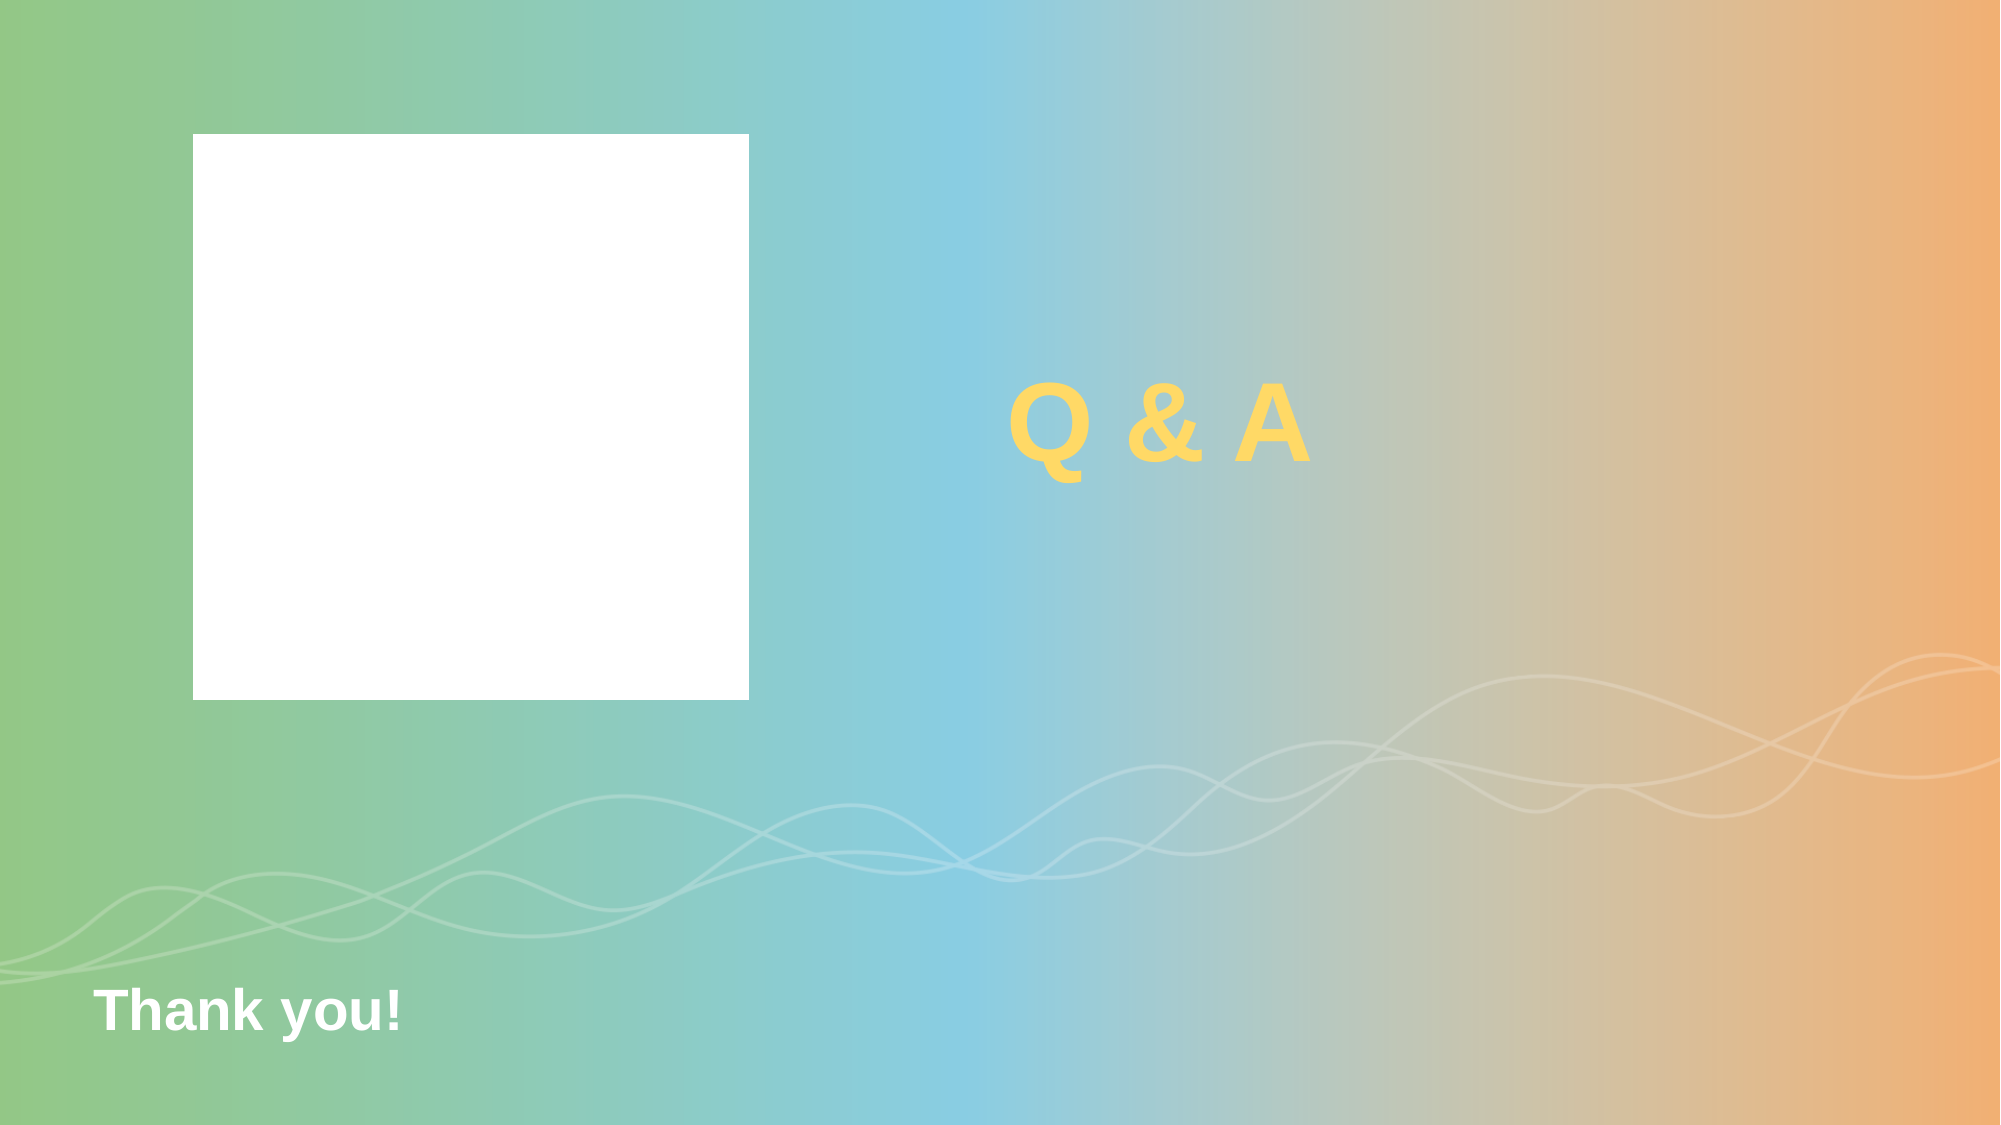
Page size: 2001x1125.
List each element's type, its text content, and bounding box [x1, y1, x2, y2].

text_box Q & A [990, 341, 1330, 492]
picture [0, 0, 2000, 1125]
subtitle Thank you! [78, 951, 1000, 1064]
